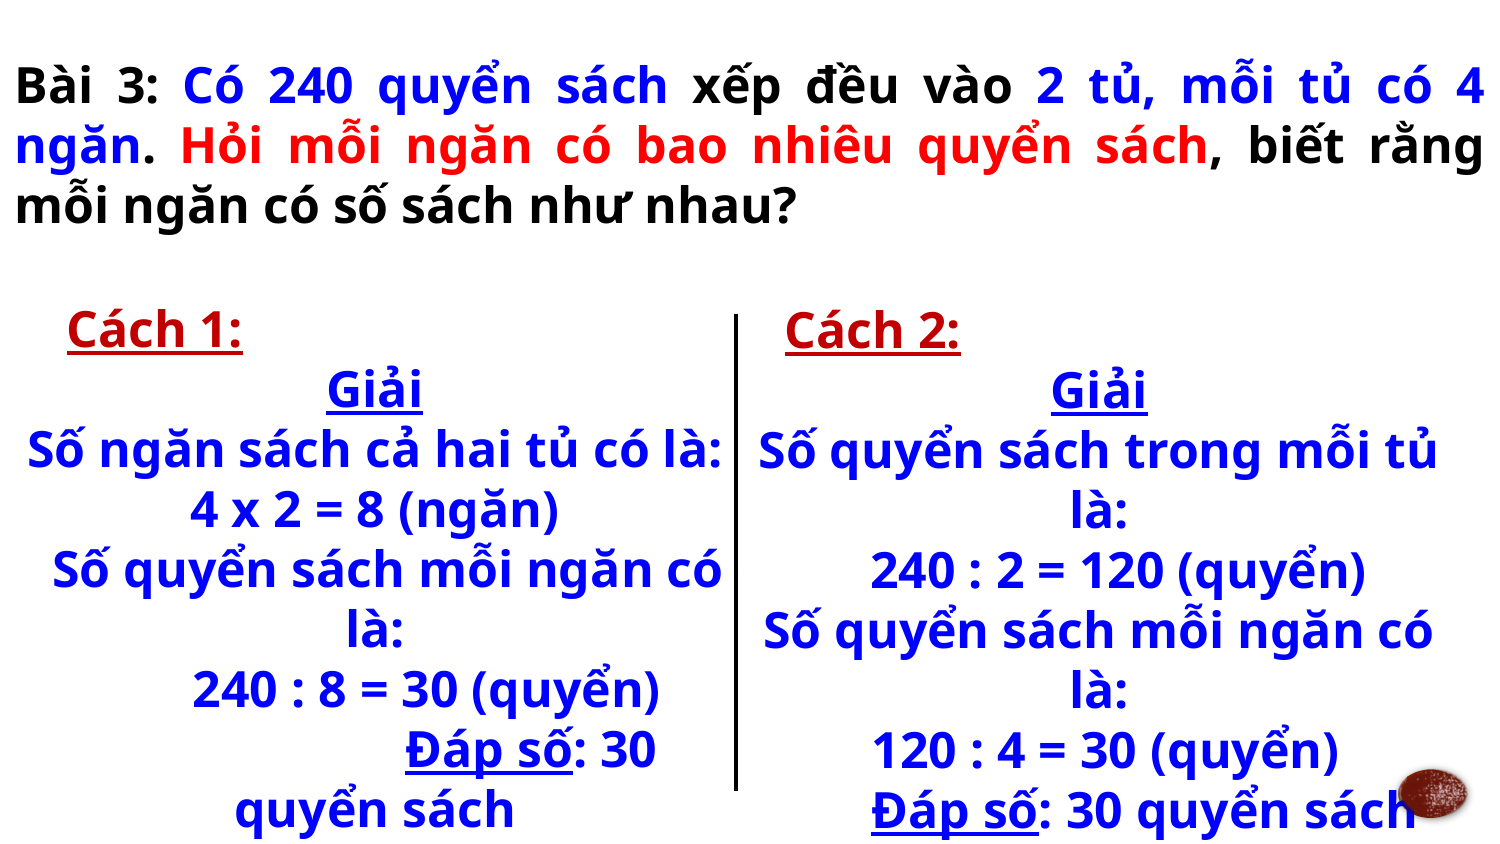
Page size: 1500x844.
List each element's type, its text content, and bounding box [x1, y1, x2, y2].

text_box [1403, 772, 1465, 816]
text_box Bài 3: Có 240 quyển sách xếp đều vào 2 tủ, mỗi tủ có 4 ngăn. Hỏi mỗi ngăn có bao nhiêu quyển sách, biết rằng mỗi ngăn có số sách như nhau? [0, 46, 1500, 241]
text_box Cách 1: Giải Số ngăn sách cả hai tủ có là: 4 x 2 = 8 (ngăn) Số quyển sách mỗi ngăn có là: 240 : 8 = 30 (quyển) Đáp số: 30 quyển sách [0, 289, 750, 844]
text_box Cách 2: Giải Số quyển sách trong mỗi tủ là: 240 : 2 = 120 (quyển) Số quyển sách mỗi ngăn có là: 120 : 4 = 30 (quyển) Đáp số: 30 quyển sách [717, 291, 1481, 844]
